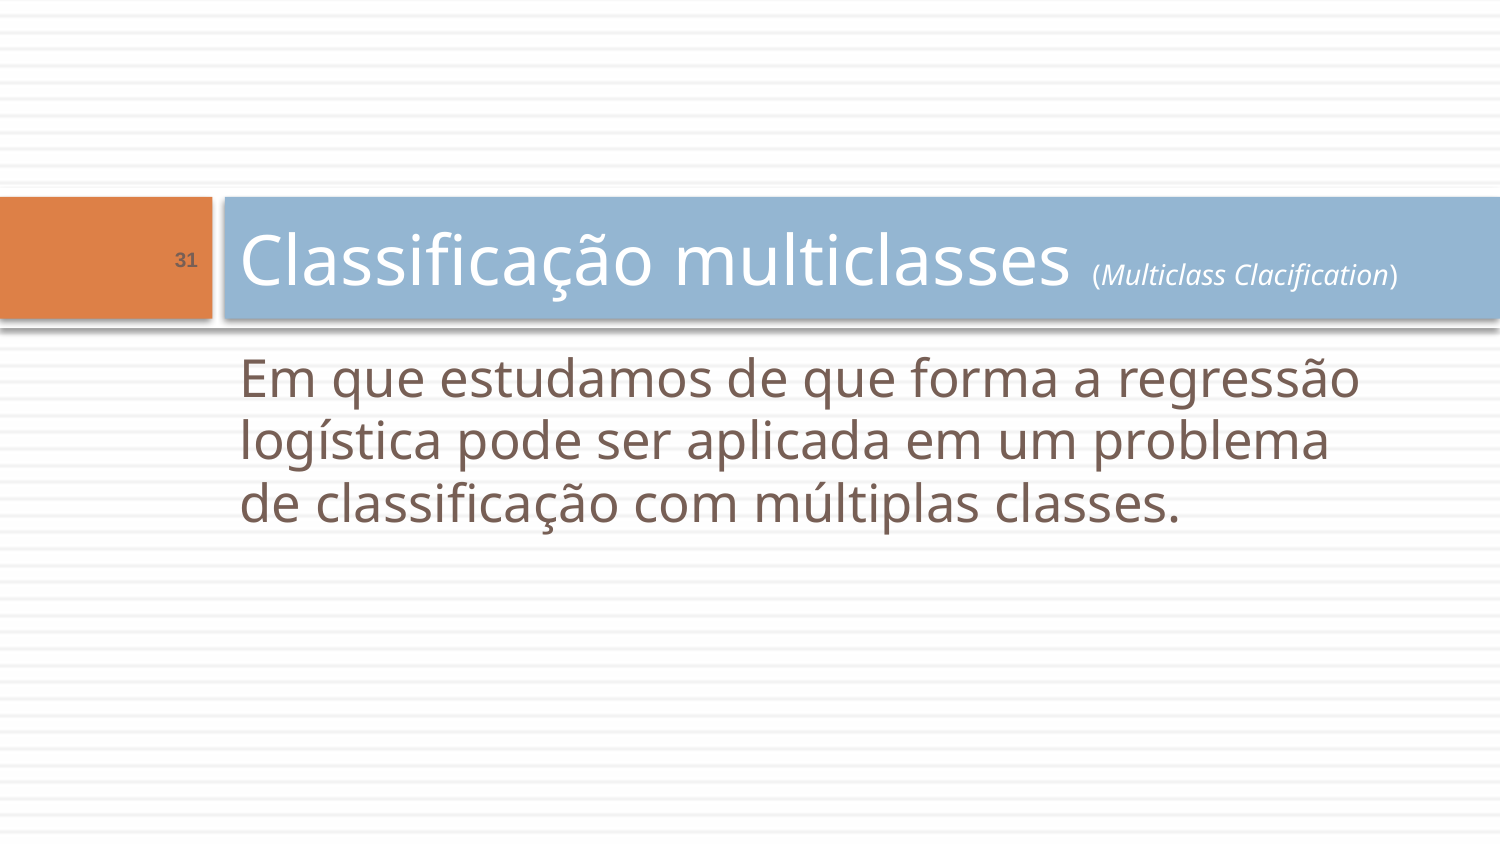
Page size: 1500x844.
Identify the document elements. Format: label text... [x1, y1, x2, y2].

list Em que estudamos de que forma a regressão logística pode ser aplicada em um problema de classificação com múltiplas classes. [225, 337, 1394, 544]
slide_number 31 [0, 215, 213, 302]
title Classificação multiclasses (Multiclass Clacification) [225, 196, 1475, 319]
